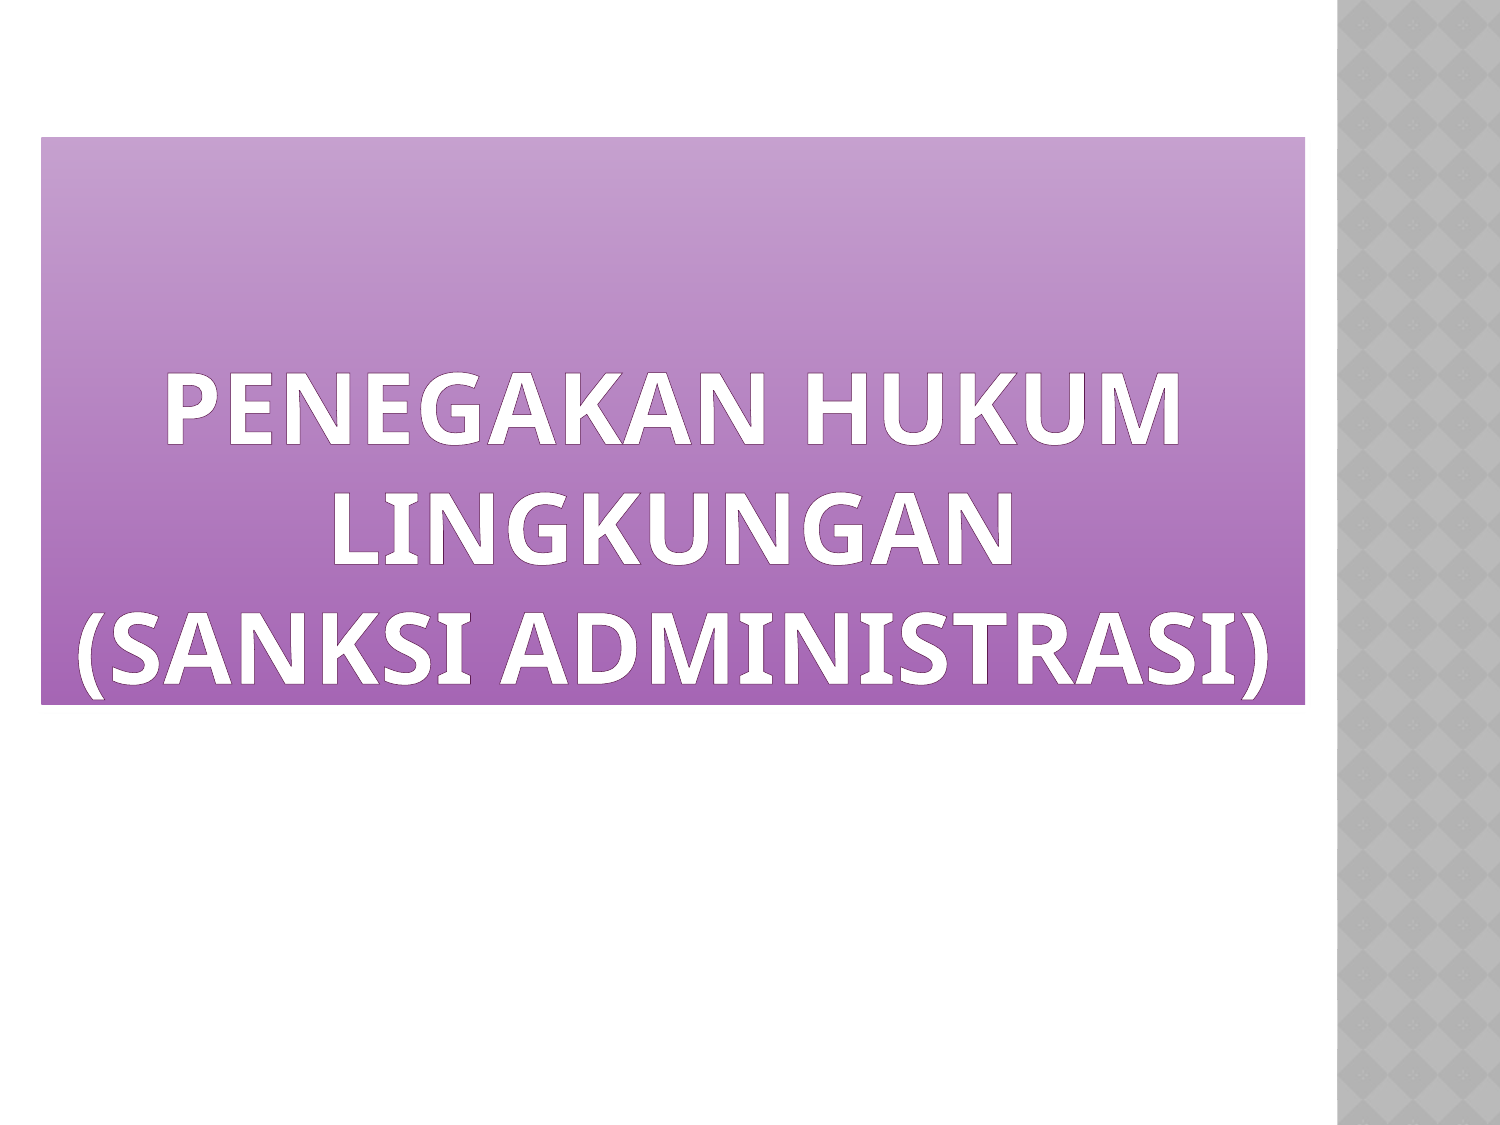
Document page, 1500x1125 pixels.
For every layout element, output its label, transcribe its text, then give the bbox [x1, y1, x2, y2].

title PENEGAKAN HUKUM LINGKUNGAN (Sanksi Administrasi) [41, 137, 1306, 705]
